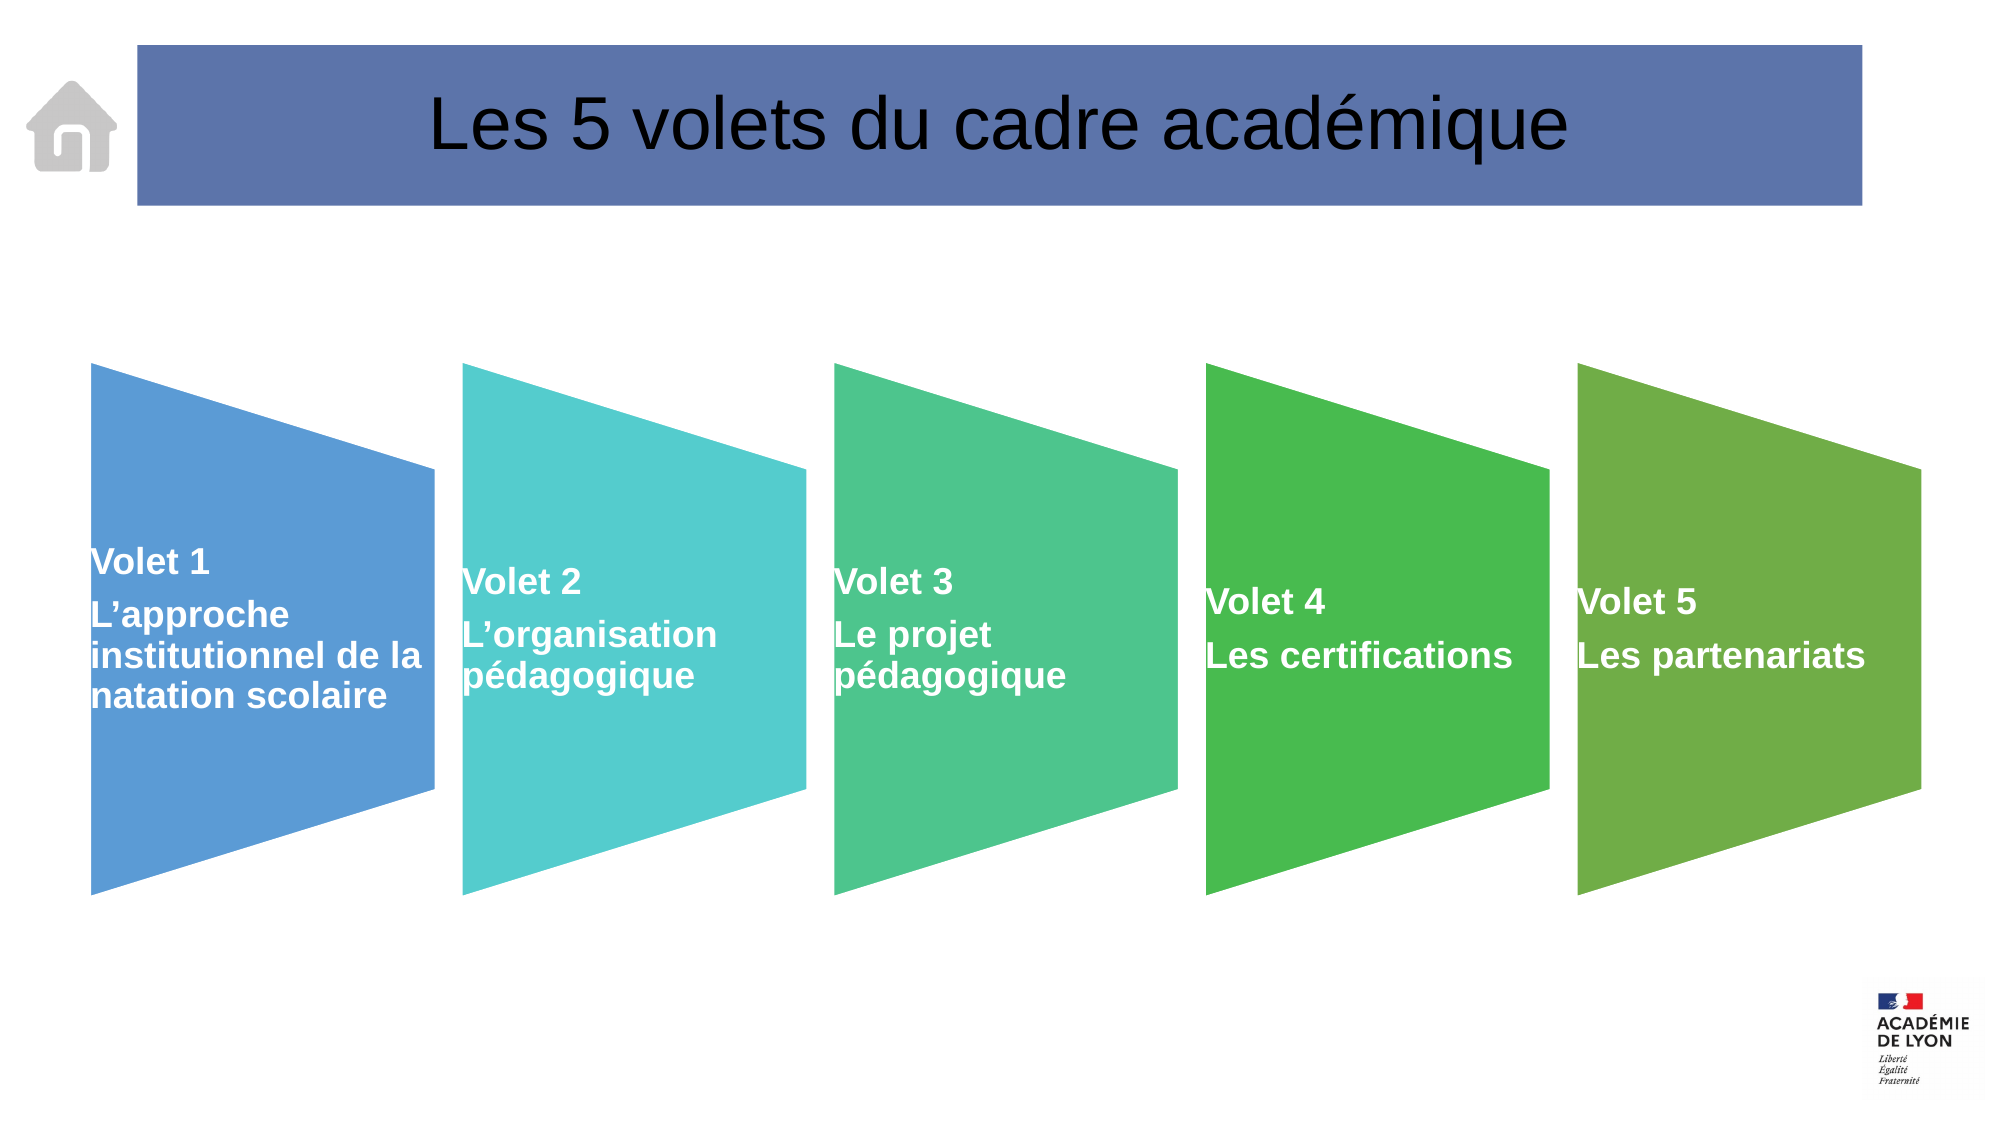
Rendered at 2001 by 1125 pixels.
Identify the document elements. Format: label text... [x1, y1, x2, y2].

picture [26, 80, 117, 172]
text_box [89, 361, 1924, 897]
picture [1862, 977, 1985, 1100]
text_box Les 5 volets du cadre académique [137, 45, 1863, 206]
